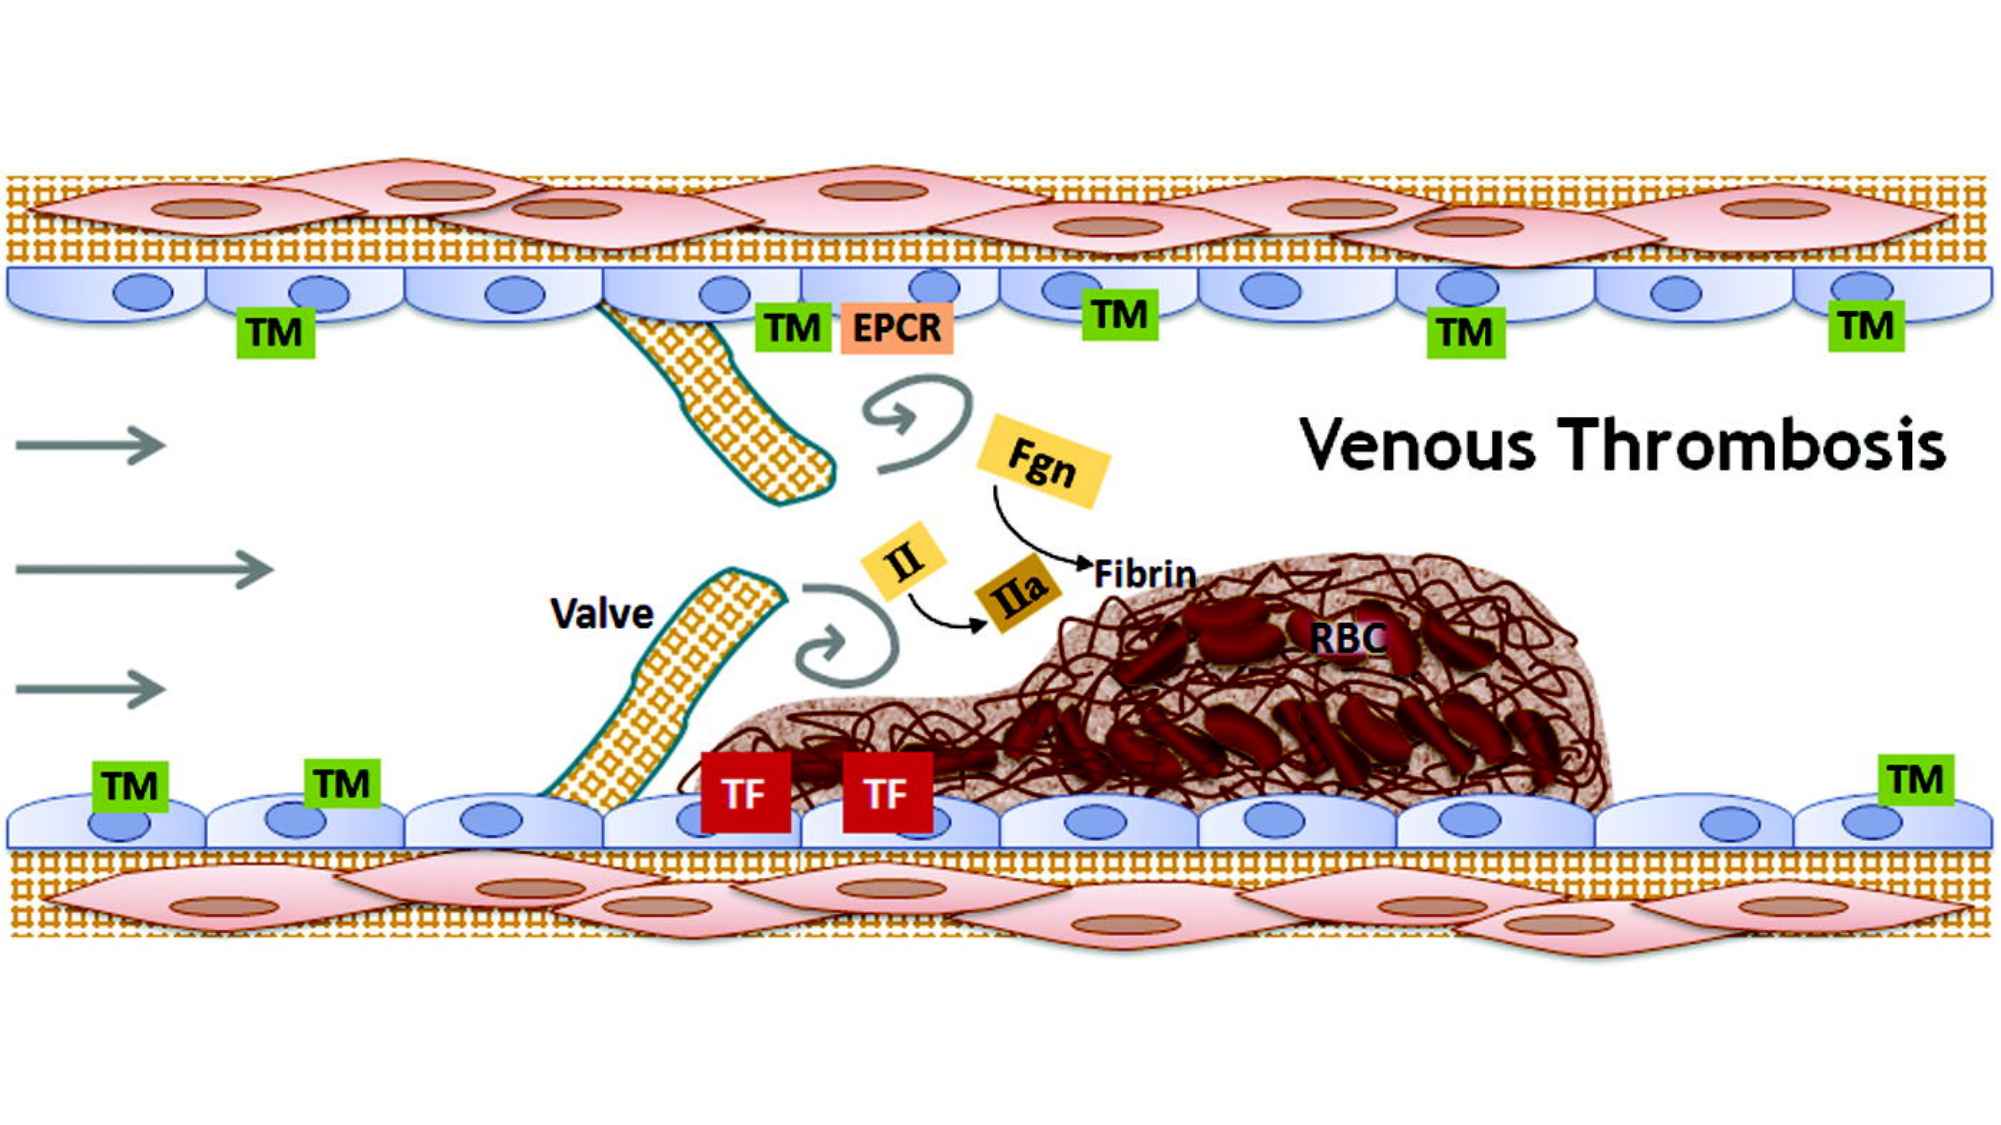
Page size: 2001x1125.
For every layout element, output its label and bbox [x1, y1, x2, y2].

picture [0, 156, 2000, 969]
